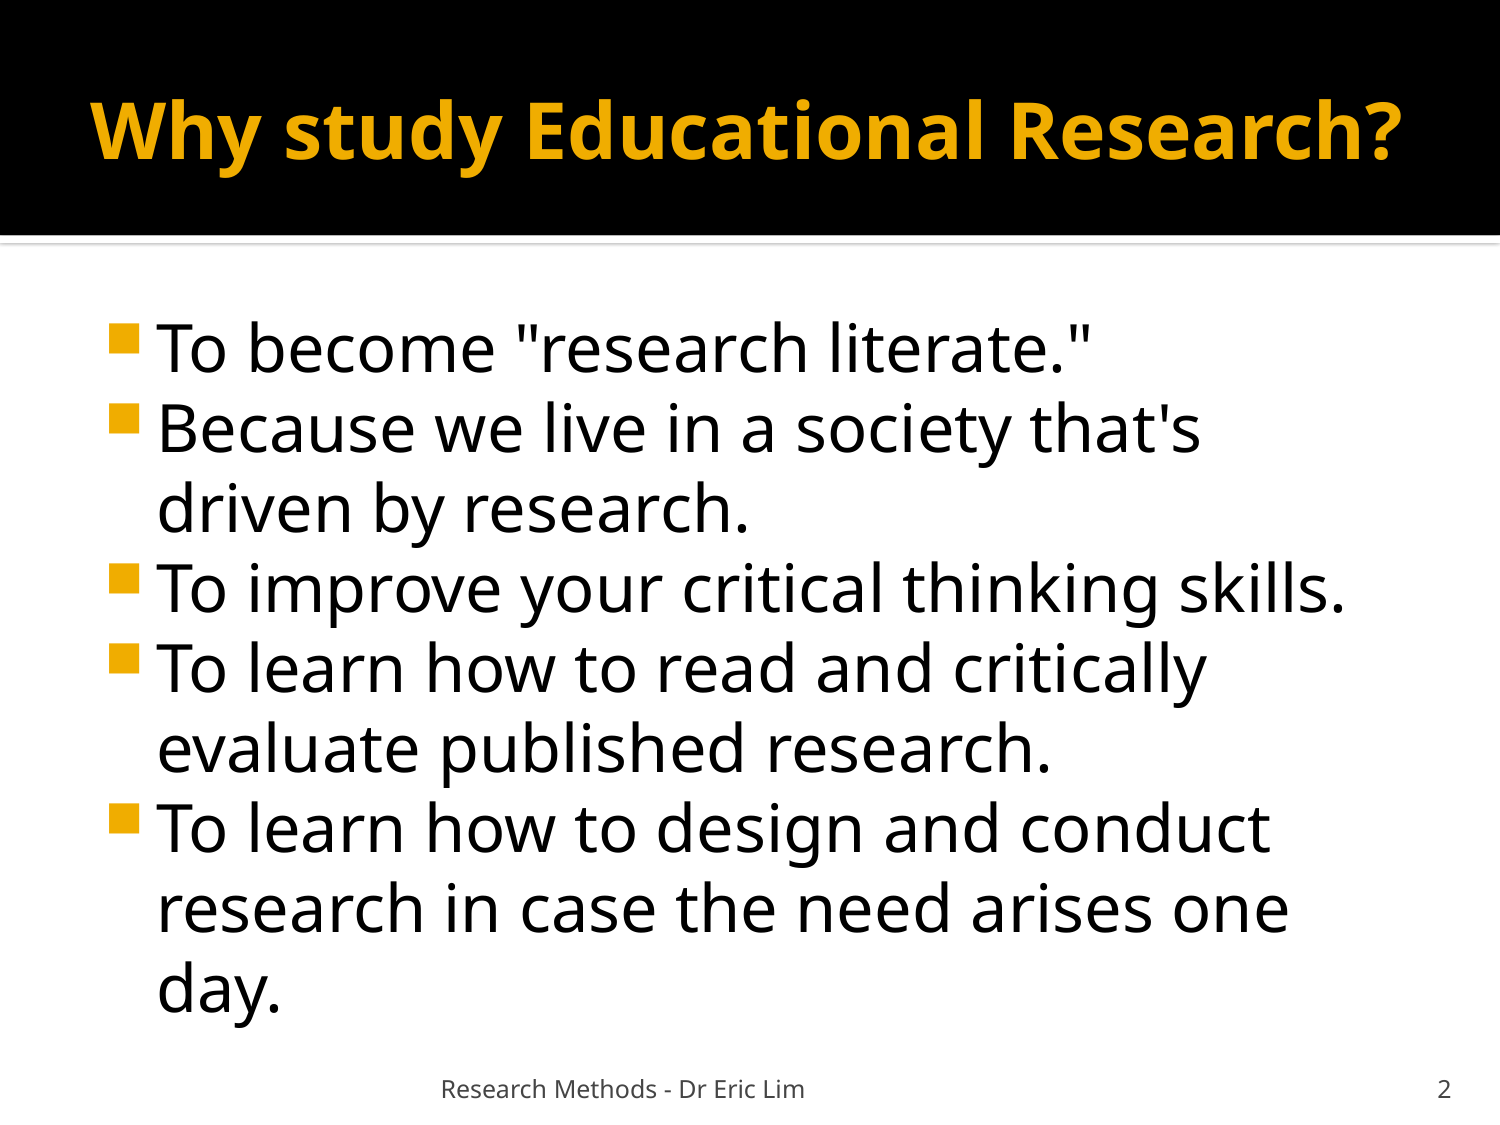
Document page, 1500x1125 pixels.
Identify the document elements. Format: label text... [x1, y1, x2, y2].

title Why study Educational Research? [75, 25, 1425, 231]
slide_number 2 [1345, 1062, 1467, 1108]
footer Research Methods - Dr Eric Lim [433, 1062, 1337, 1108]
list To become "research literate." Because we live in a society that's driven by research. To improve your critical thinking skills. To learn how to read and critically evaluate published research. To learn how to design and conduct research in case the need arises one day. [75, 291, 1425, 1050]
